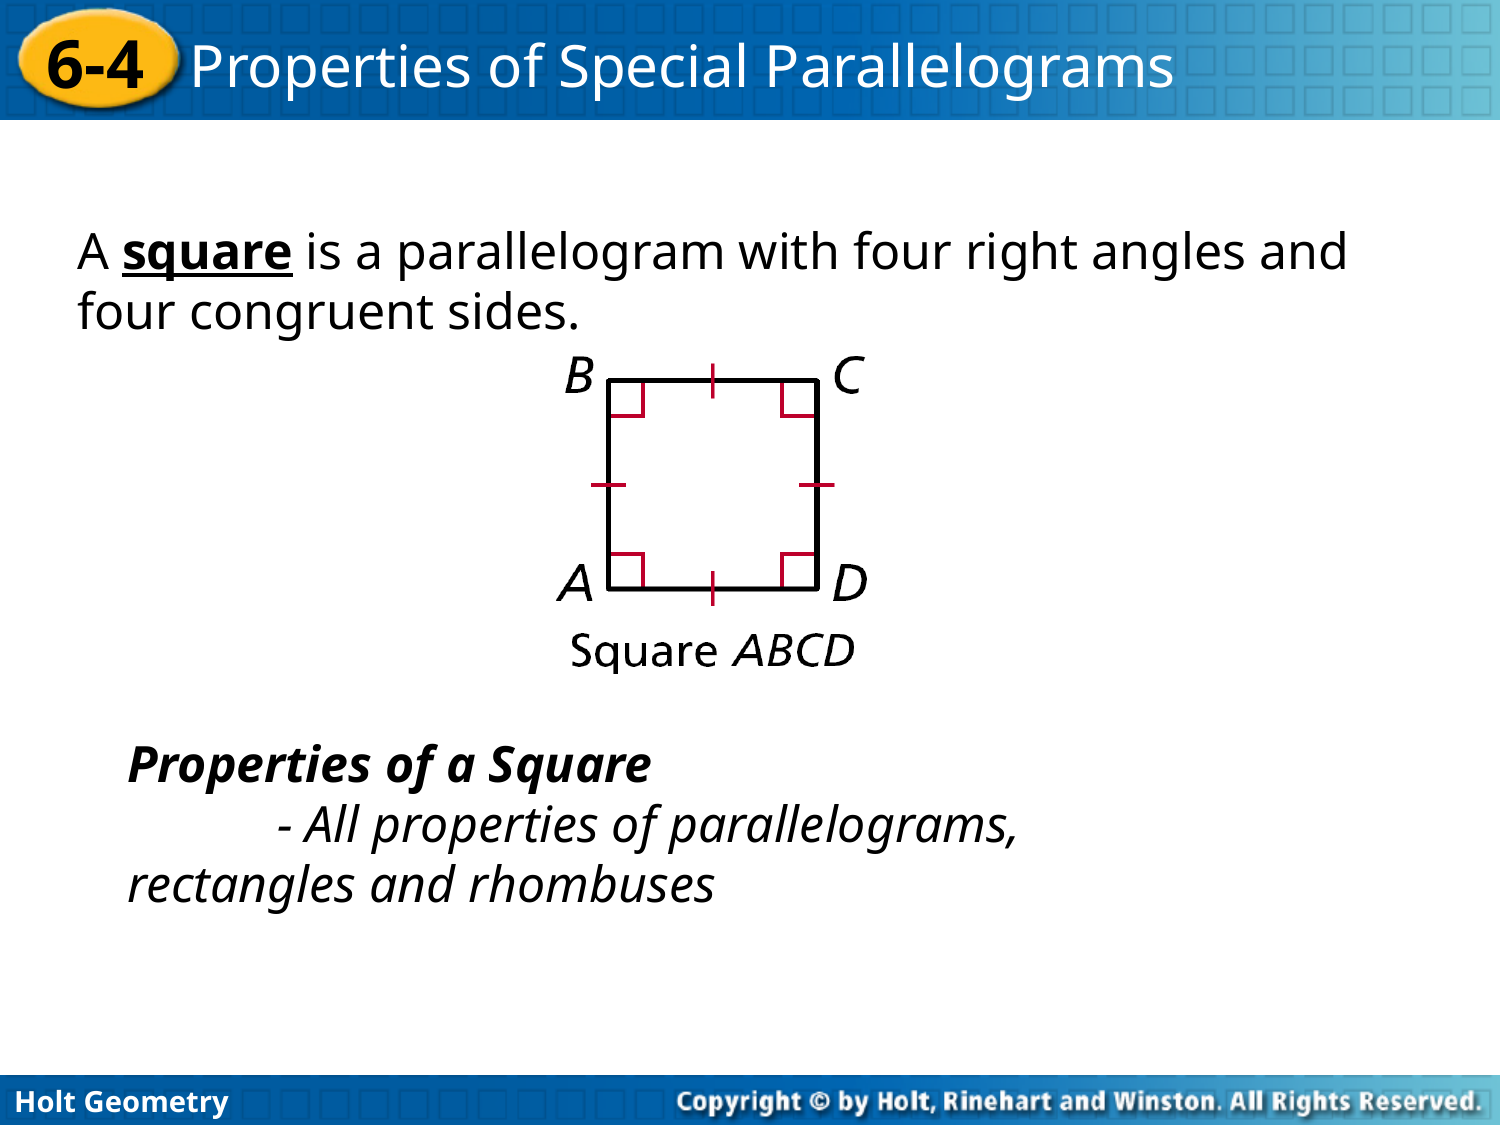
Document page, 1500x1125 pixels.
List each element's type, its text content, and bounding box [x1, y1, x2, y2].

text_box Properties of a Square - All properties of parallelograms, rectangles and rhombuses [112, 724, 1400, 920]
picture [0, 0, 1500, 120]
picture [0, 1075, 1500, 1125]
picture [549, 349, 872, 674]
text_box A square is a parallelogram with four right angles and four congruent sides. [62, 212, 1450, 348]
